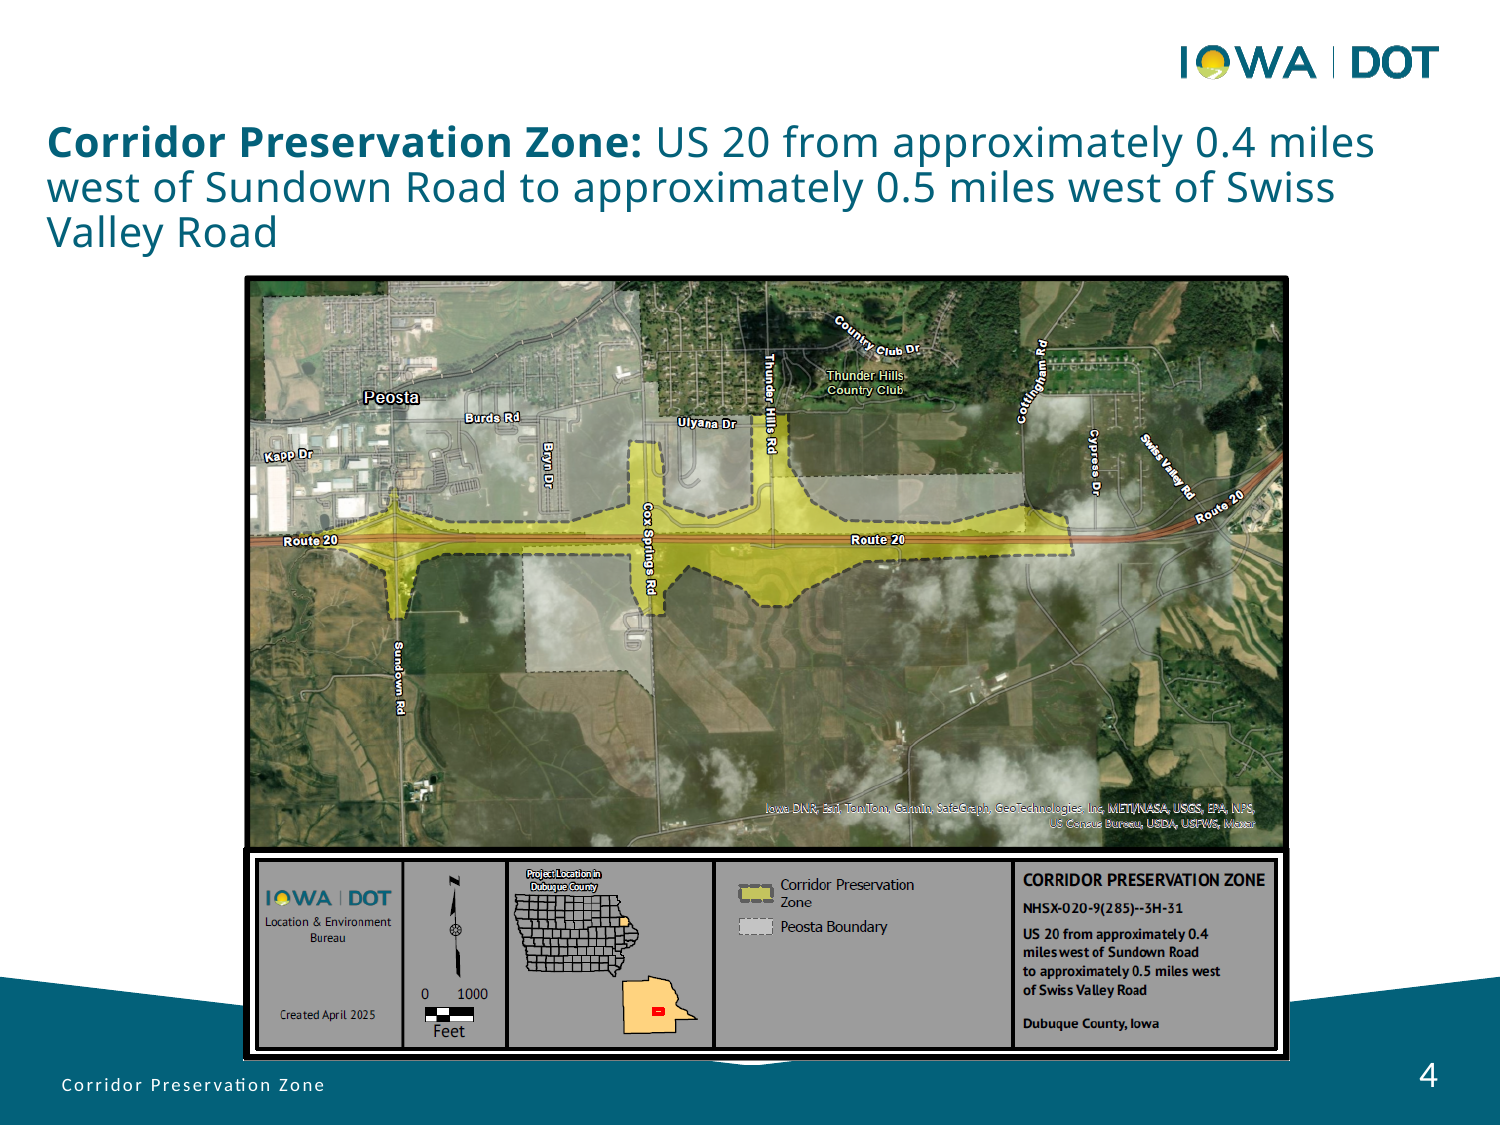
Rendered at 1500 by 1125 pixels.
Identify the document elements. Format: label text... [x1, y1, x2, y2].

picture [243, 273, 1290, 1061]
picture [1161, 24, 1459, 100]
list Corridor Preservation Zone: US 20 from approximately 0.4 miles west of Sundown Road to approximately 0.5 miles west of Swiss Valley Road [46, 113, 1428, 274]
